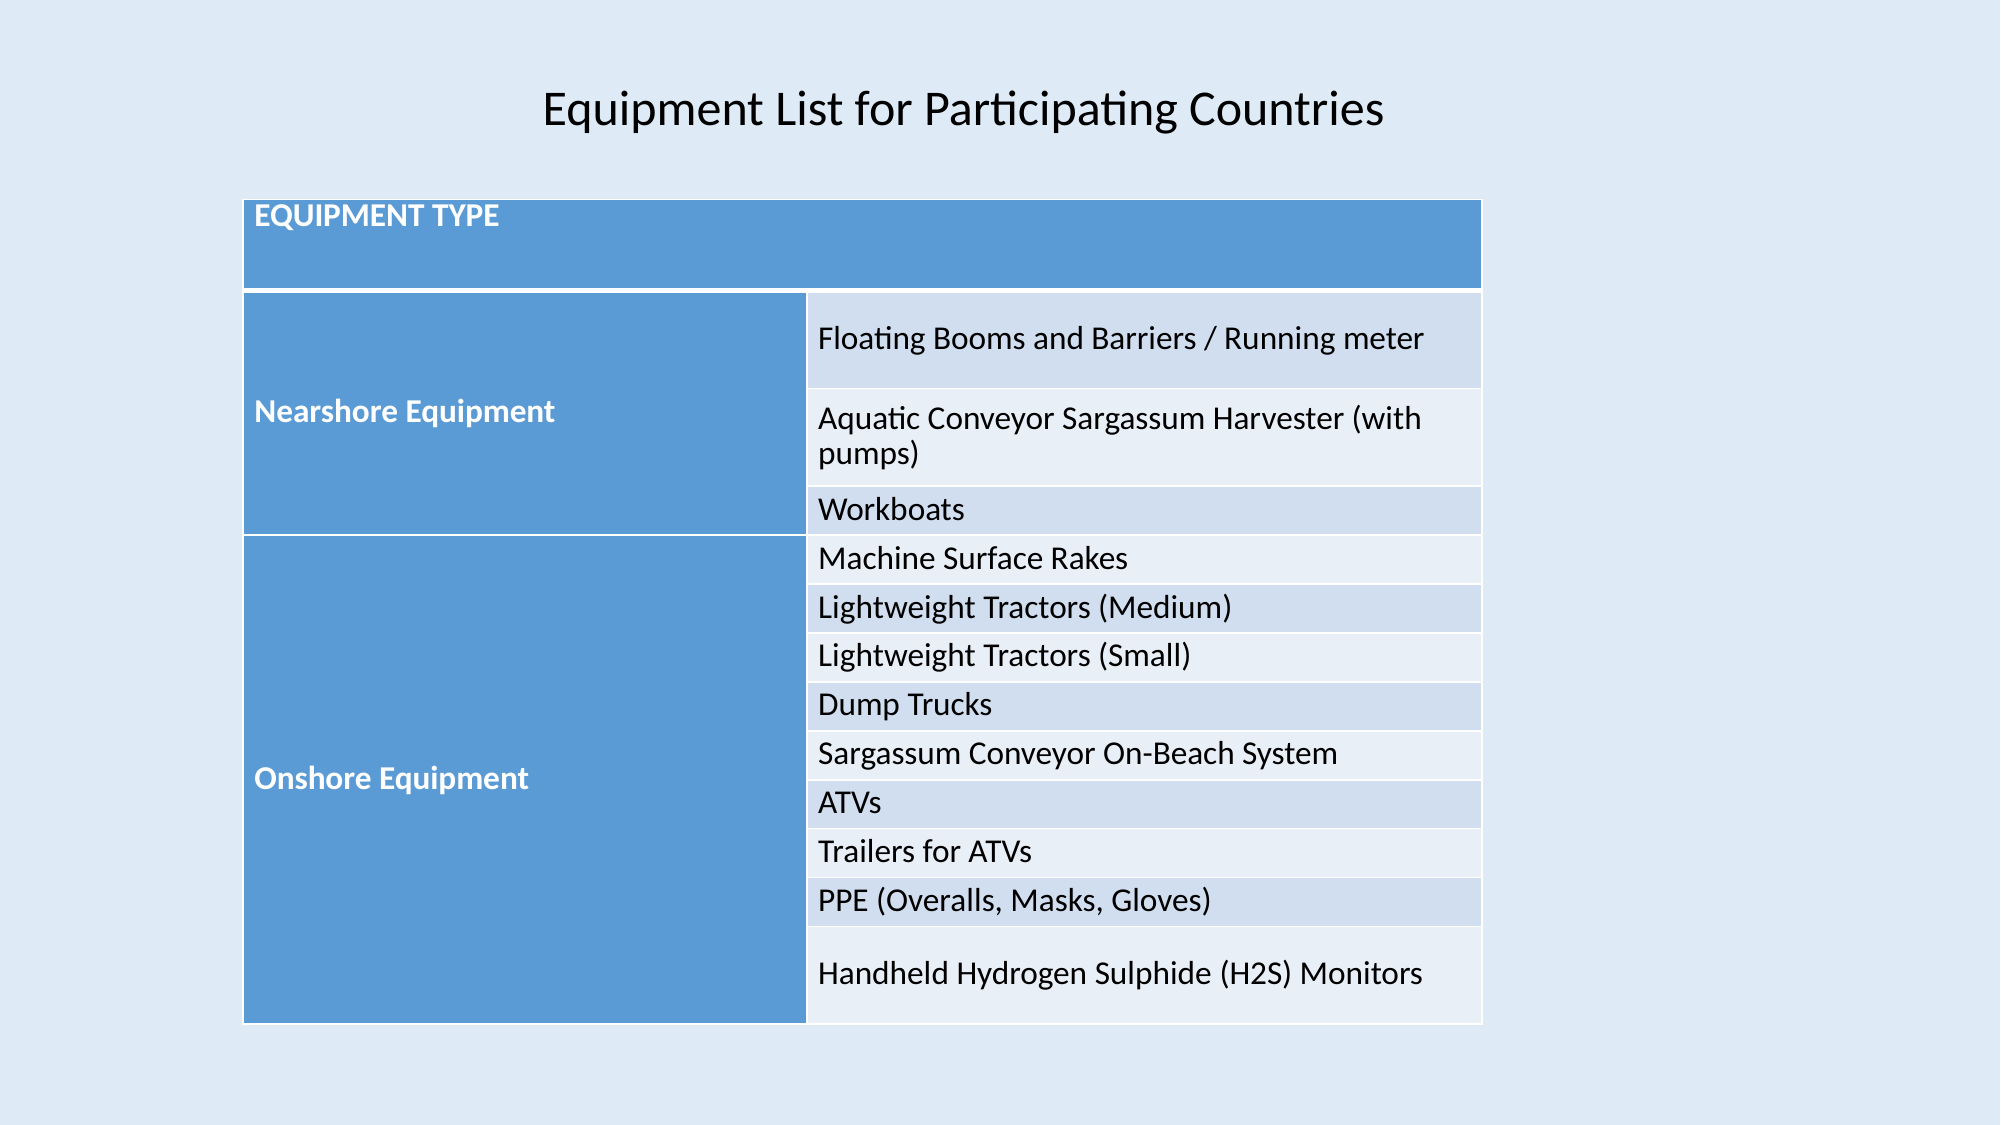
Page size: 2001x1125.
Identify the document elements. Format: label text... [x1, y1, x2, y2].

table_cell Handheld Hydrogen Sulphide (H2S) Monitors [808, 927, 1481, 1023]
table_cell ATVs [808, 781, 1481, 828]
table_header EQUIPMENT TYPE [244, 200, 1481, 288]
table_cell Machine Surface Rakes [808, 536, 1481, 583]
table_cell PPE (Overalls, Masks, Gloves) [808, 878, 1481, 926]
table_cell Lightweight Tractors (Medium) [808, 585, 1481, 632]
table_cell Floating Booms and Barriers / Running meter [808, 293, 1481, 388]
table_cell Sargassum Conveyor On-Beach System [808, 732, 1481, 779]
table_cell Trailers for ATVs [808, 829, 1481, 877]
table_cell Aquatic Conveyor Sargassum Harvester (with pumps) [808, 389, 1481, 485]
table_cell Nearshore Equipment [244, 293, 806, 534]
text_box Equipment List for Participating Countries [528, 67, 1411, 143]
table_cell Workboats [808, 487, 1481, 534]
table_cell Onshore Equipment [244, 536, 806, 1023]
table_cell Dump Trucks [808, 683, 1481, 730]
table_cell Lightweight Tractors (Small) [808, 634, 1481, 681]
